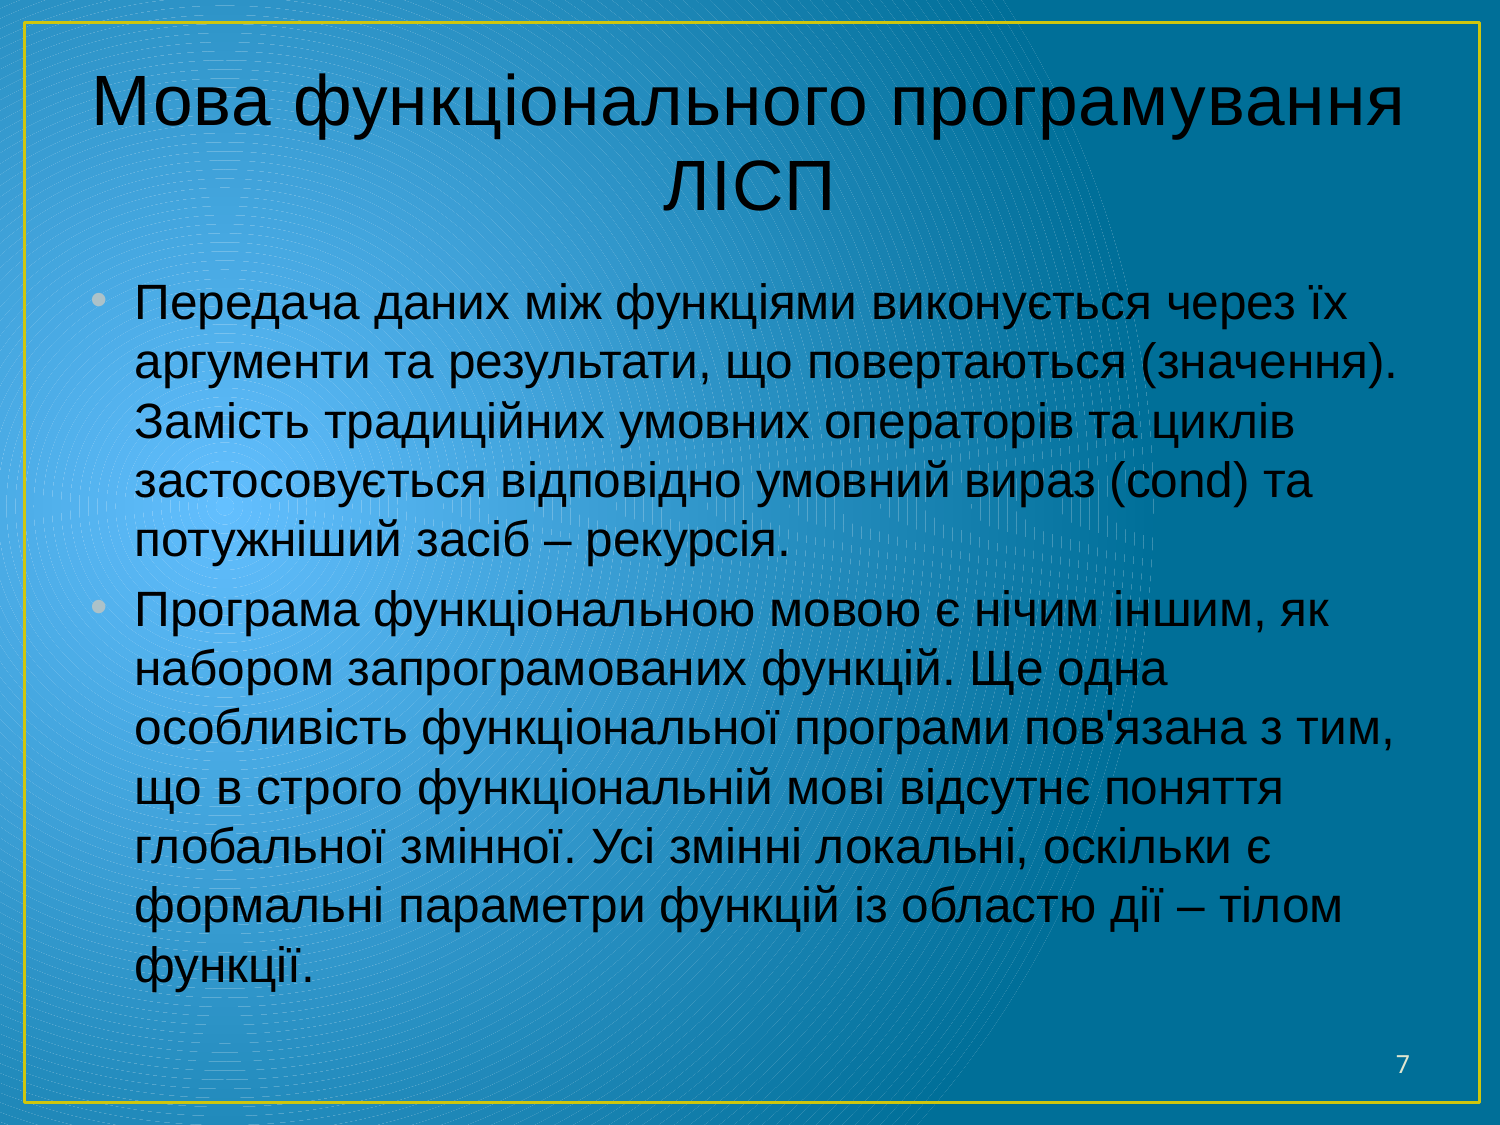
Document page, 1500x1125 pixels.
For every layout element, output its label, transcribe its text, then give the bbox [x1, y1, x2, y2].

title Мова функціонального програмування ЛІСП [75, 45, 1425, 233]
slide_number 7 [1074, 1035, 1425, 1096]
list Передача даних між функціями виконується через їх аргументи та результати, що повертаються (значення). Замість традиційних умовних операторів та циклів застосовується відповідно умовний вираз (cond) та потужніший засіб – рекурсія. Програма функціональною мовою є нічим іншим, як набором запрограмованих функцій. Ще одна особливість функціональної програми пов'язана з тим, що в строго функціональній мові відсутнє поняття глобальної змінної. Усі змінні локальні, оскільки є формальні параметри функцій із областю дії – тілом функції. [75, 262, 1425, 1005]
